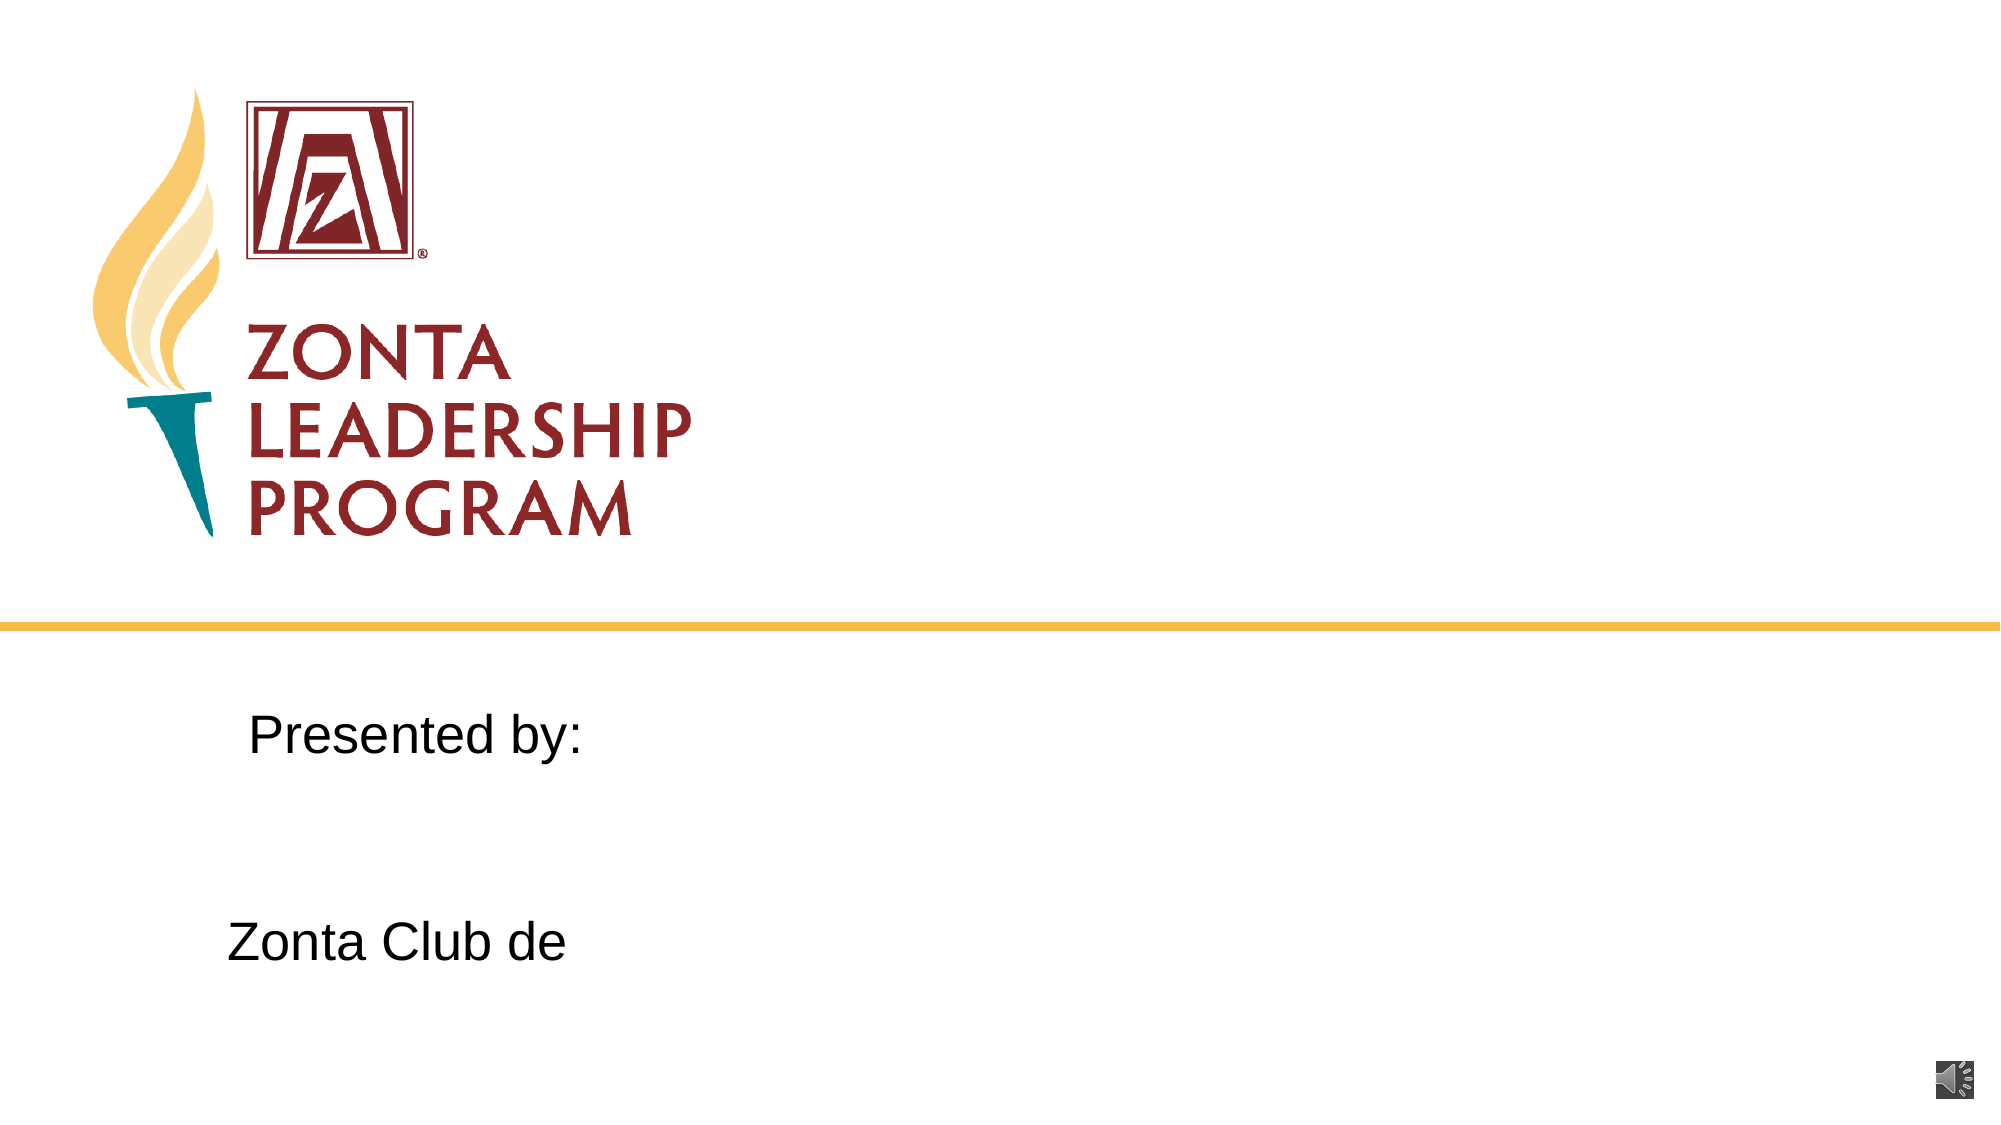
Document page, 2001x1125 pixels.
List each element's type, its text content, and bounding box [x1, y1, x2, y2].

picture [1934, 1059, 1976, 1101]
picture [66, 76, 704, 560]
title Zonta Club de [212, 800, 1707, 1013]
